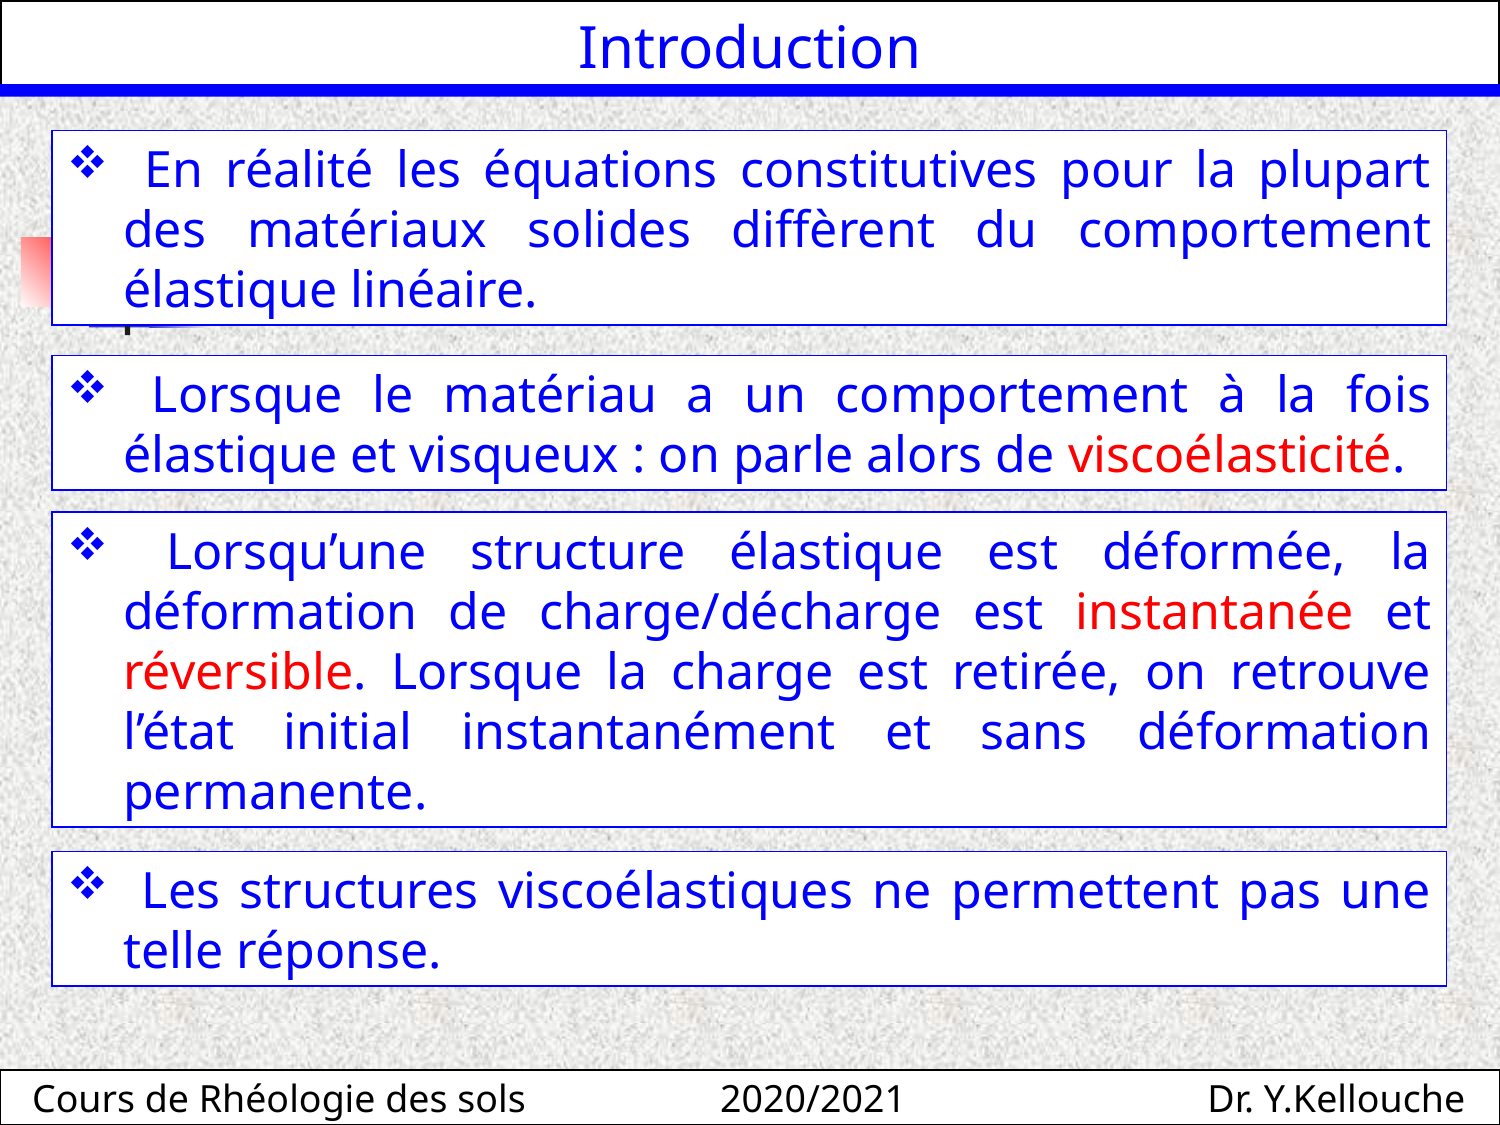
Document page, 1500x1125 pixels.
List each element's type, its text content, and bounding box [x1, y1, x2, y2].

text_box Les structures viscoélastiques ne permettent pas une telle réponse. [52, 851, 1447, 987]
text_box Cours de Rhéologie des sols 2020/2021 Dr. Y.Kellouche [0, 1070, 1500, 1125]
text_box [336, 326, 368, 337]
text_box Lorsque le matériau a un comportement à la fois élastique et visqueux : on parle alors de viscoélasticité. [52, 355, 1447, 491]
text_box [562, 491, 1138, 512]
picture [0, 91, 1500, 1070]
text_box Introduction [0, 0, 1500, 90]
text_box En réalité les équations constitutives pour la plupart des matériaux solides diffèrent du comportement élastique linéaire. [52, 130, 1447, 326]
text_box Lorsqu’une structure élastique est déformée, la déformation de charge/décharge est instantanée et réversible. Lorsque la charge est retirée, on retrouve l’état initial instantanément et sans déformation permanente. [52, 512, 1447, 827]
